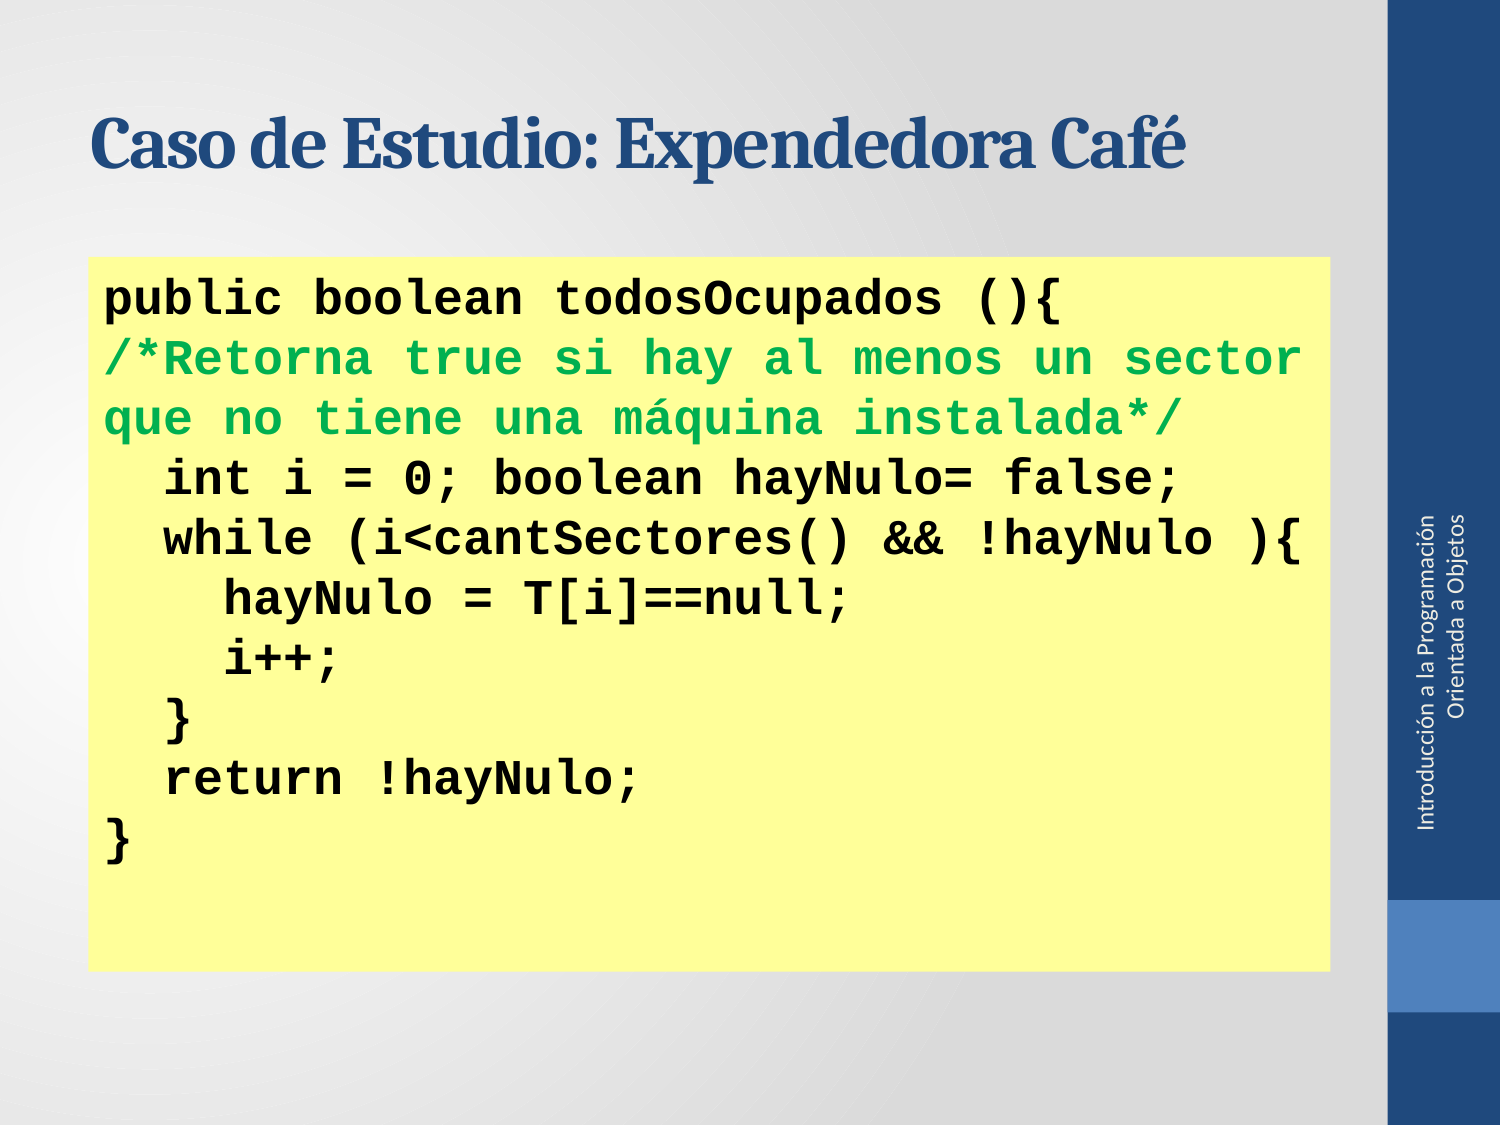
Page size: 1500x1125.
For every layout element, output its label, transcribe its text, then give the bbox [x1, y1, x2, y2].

footer Introducción a la Programación Orientada a Objetos [1408, 500, 1469, 889]
text_box public boolean todosOcupados (){ /*Retorna true si hay al menos un sector que no tiene una máquina instalada*/ int i = 0; boolean hayNulo= false; while (i<cantSectores() && !hayNulo ){ hayNulo = T[i]==null; i++; } return !hayNulo; } [88, 256, 1331, 972]
title Caso de Estudio: Expendedora Café [75, 45, 1325, 233]
